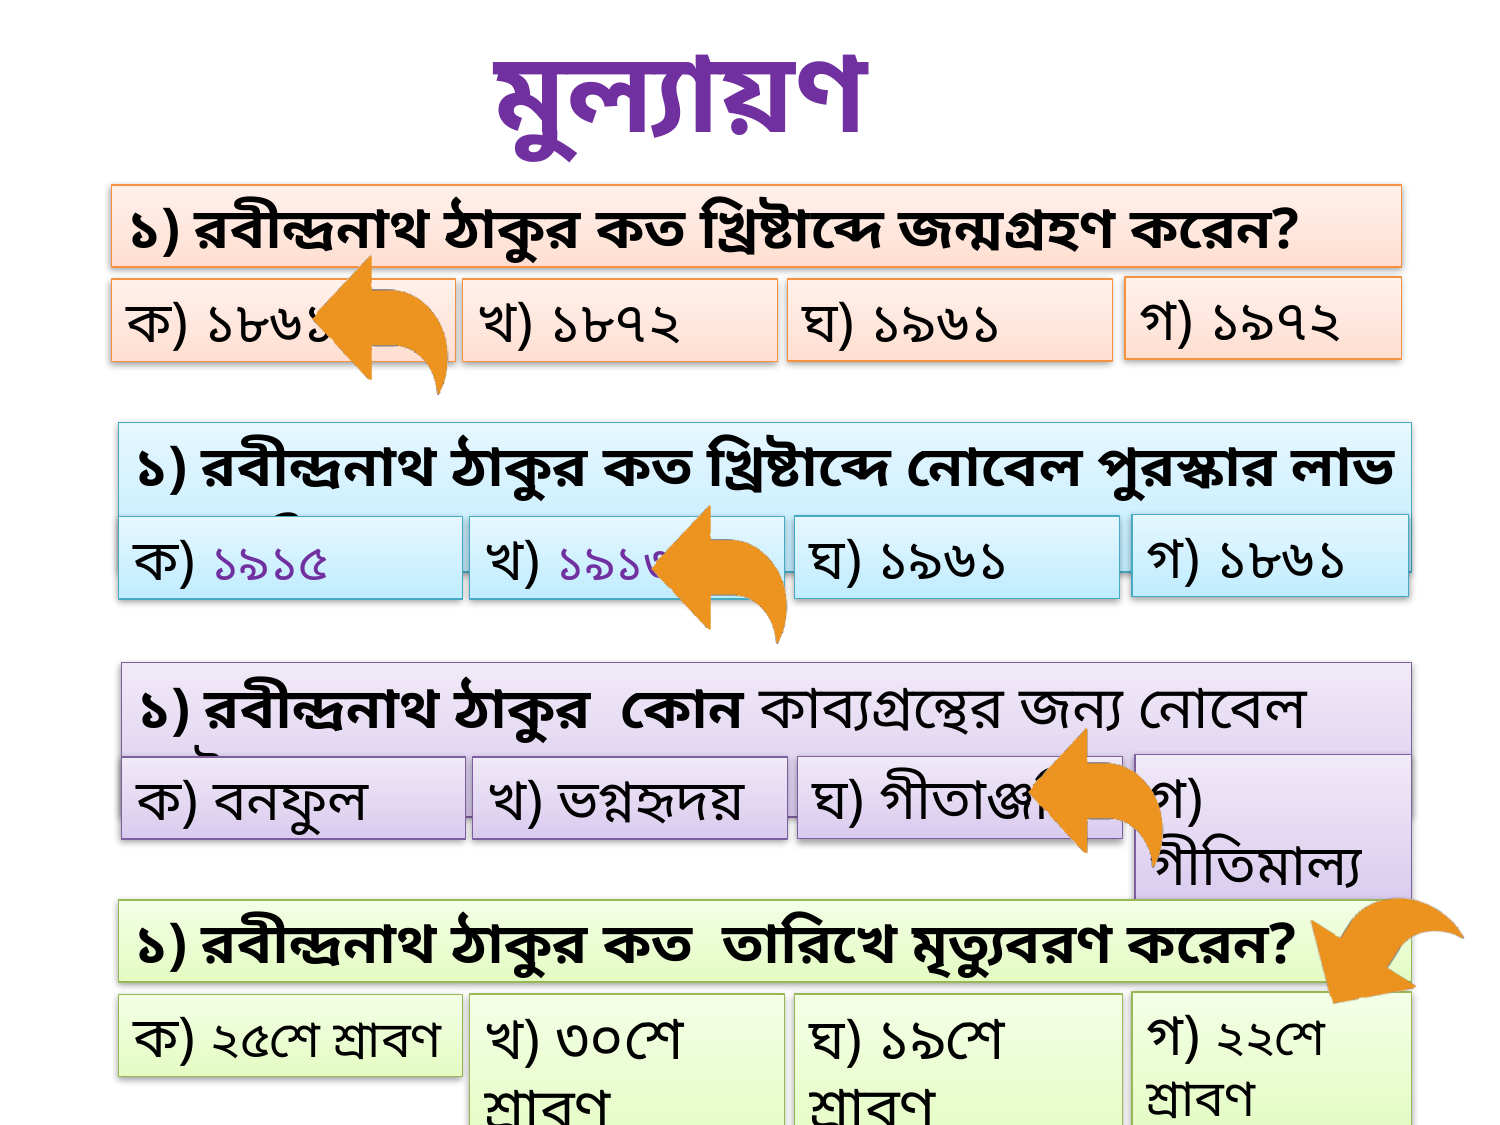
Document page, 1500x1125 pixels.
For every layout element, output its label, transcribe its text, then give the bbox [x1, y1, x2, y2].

text_box ঘ) ১৯৬১ [794, 515, 1120, 599]
text_box মুল্যায়ণ [450, 12, 912, 163]
text_box গ) ১৯৭২ [1124, 276, 1402, 360]
text_box ১) রবীন্দ্রনাথ ঠাকুর কত খ্রিষ্টাব্দে নোবেল পুরস্কার লাভ করেন? [118, 422, 1412, 520]
text_box খ) ১৮৭২ [462, 278, 778, 362]
picture [309, 249, 449, 402]
picture [1024, 722, 1165, 875]
text_box গ) ২২শে শ্রাবণ [1131, 991, 1412, 1125]
text_box ১) রবীন্দ্রনাথ ঠাকুর কত খ্রিষ্টাব্দে জন্মগ্রহণ করেন? [111, 184, 1402, 268]
text_box ক) ১৯১৫ [118, 516, 463, 600]
text_box ঘ) ১৯৬১ [787, 278, 1113, 362]
text_box খ) ১৯১৩ [469, 516, 643, 600]
text_box ১) রবীন্দ্রনাথ ঠাকুর কোন কাব্যগ্রন্থের জন্য নোবেল প্রাইজ পান? [121, 662, 1412, 758]
text_box খ) ৩০শে শ্রাবণ [469, 993, 785, 1125]
picture [648, 499, 788, 652]
text_box ক) ১৮৬১ [111, 278, 303, 362]
text_box ক) বনফুল [121, 756, 466, 840]
text_box গ) ১৮৬১ [1131, 514, 1409, 597]
text_box ঘ) ১৯শে শ্রাবণ [794, 993, 1123, 1125]
text_box ১) রবীন্দ্রনাথ ঠাকুর কত তারিখে মৃত্যুবরণ করেন? [118, 899, 1299, 983]
text_box খ) ভগ্নহৃদয় [472, 756, 788, 840]
text_box ঘ) গীতাঞ্জলি [797, 756, 1019, 839]
text_box গ) গীতিমাল্য [1134, 754, 1412, 897]
text_box ক) ২৫শে শ্রাবণ [118, 994, 463, 1077]
picture [1274, 852, 1475, 1049]
